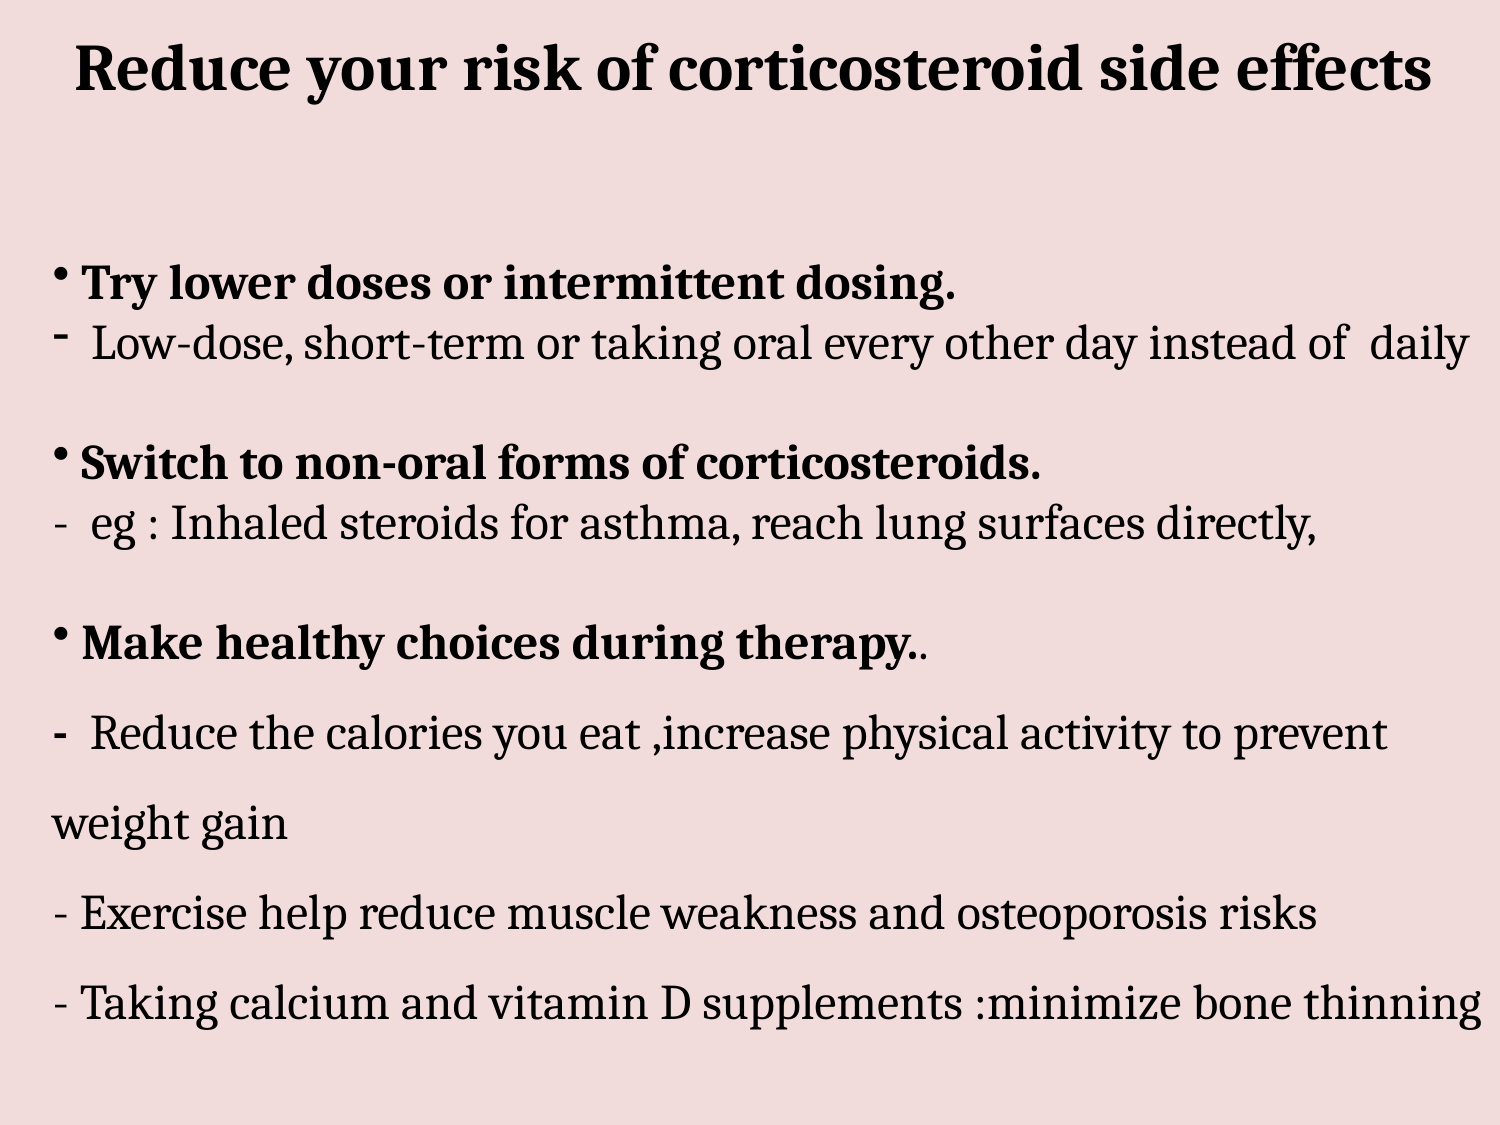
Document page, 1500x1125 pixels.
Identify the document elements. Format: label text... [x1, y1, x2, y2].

text_box Try lower doses or intermittent dosing. Low-dose, short-term or taking oral every other day instead of daily Switch to non-oral forms of corticosteroids. - eg : Inhaled steroids for asthma, reach lung surfaces directly, Make healthy choices during therapy.. - Reduce the calories you eat ,increase physical activity to prevent weight gain - Exercise help reduce muscle weakness and osteoporosis risks - Taking calcium and vitamin D supplements :minimize bone thinning [37, 242, 1500, 1038]
text_box Reduce your risk of corticosteroid side effects [60, 16, 1450, 112]
